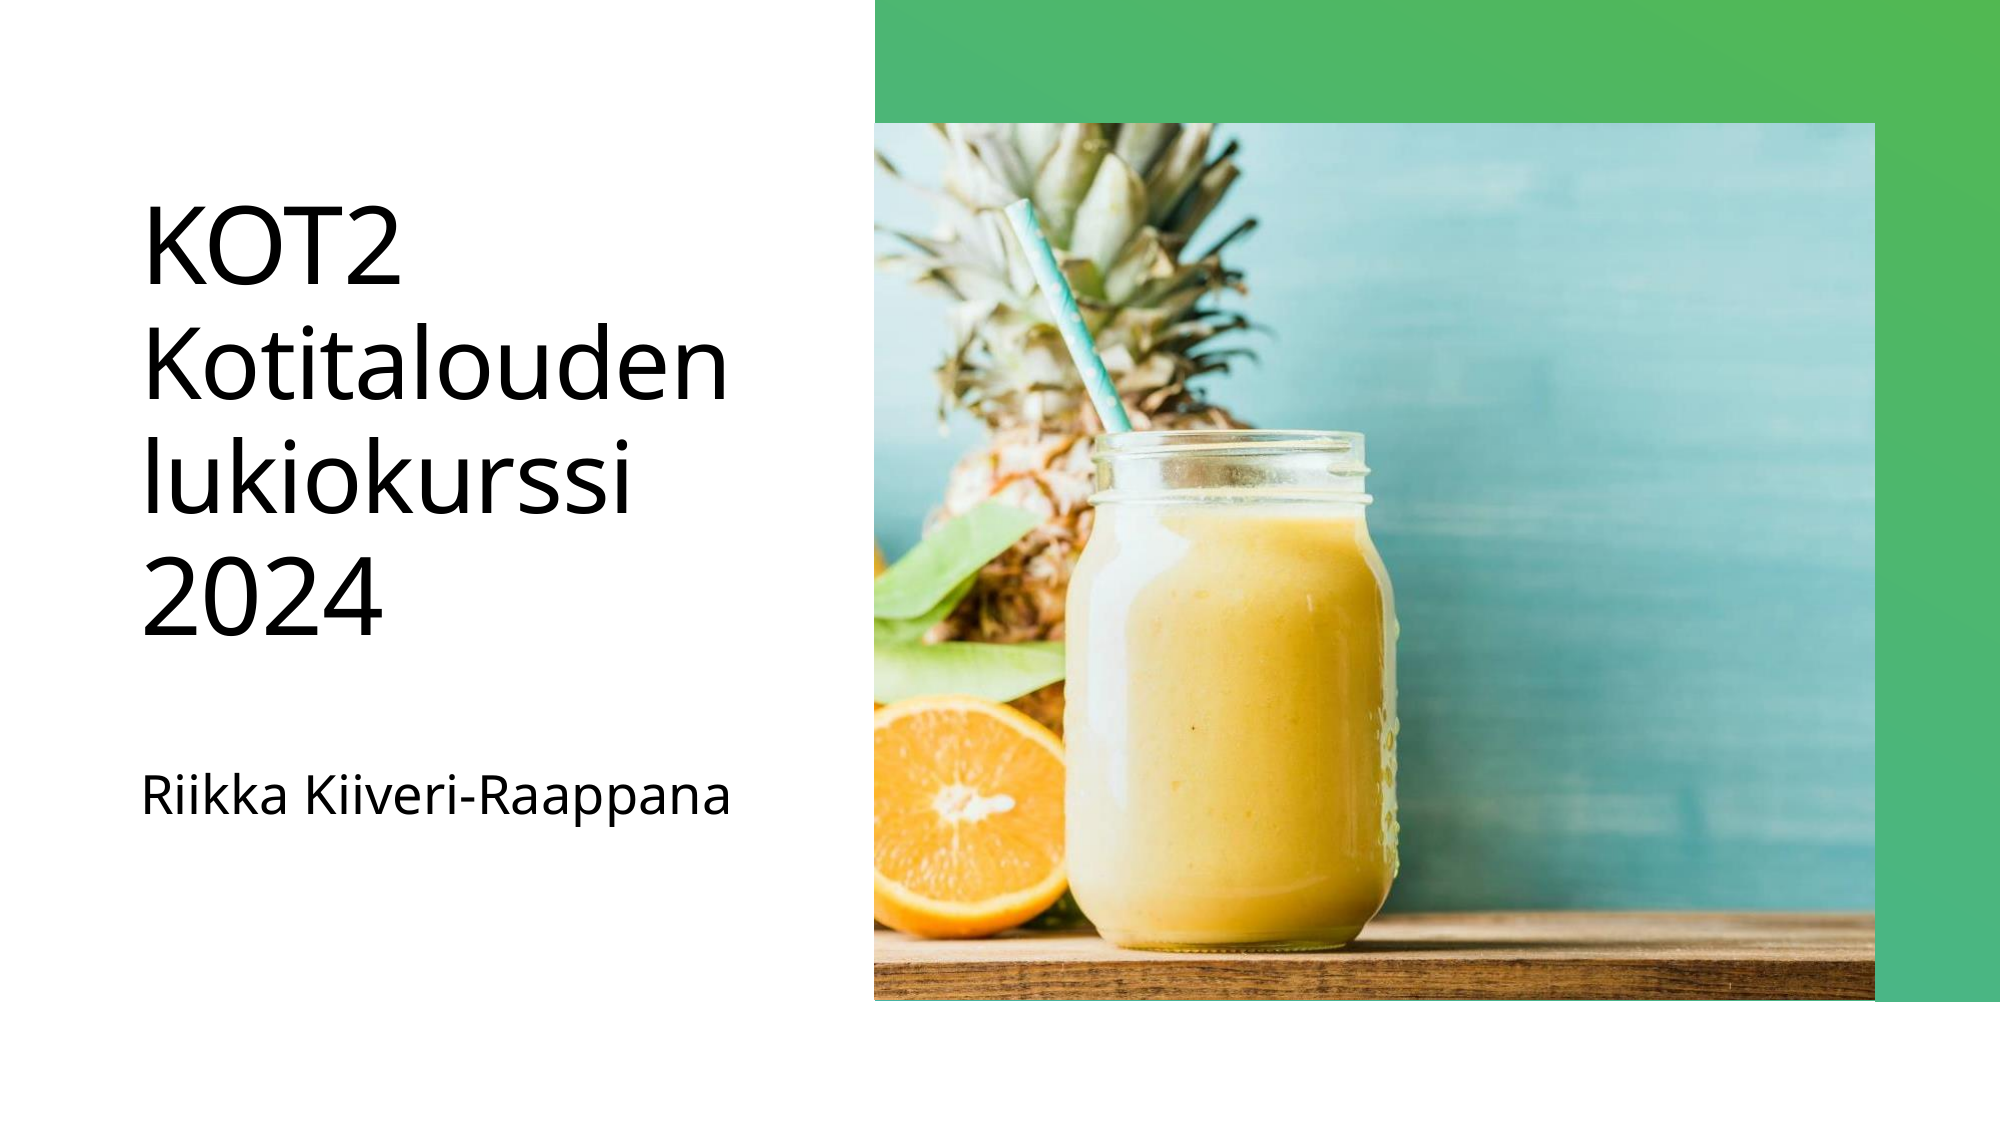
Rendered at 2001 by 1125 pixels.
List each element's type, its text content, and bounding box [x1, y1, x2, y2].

title KOT2 Kotitalouden lukiokurssi 2024 [125, 137, 802, 708]
picture [874, 123, 1875, 1000]
subtitle Riikka Kiiveri-Raappana [125, 749, 802, 1000]
